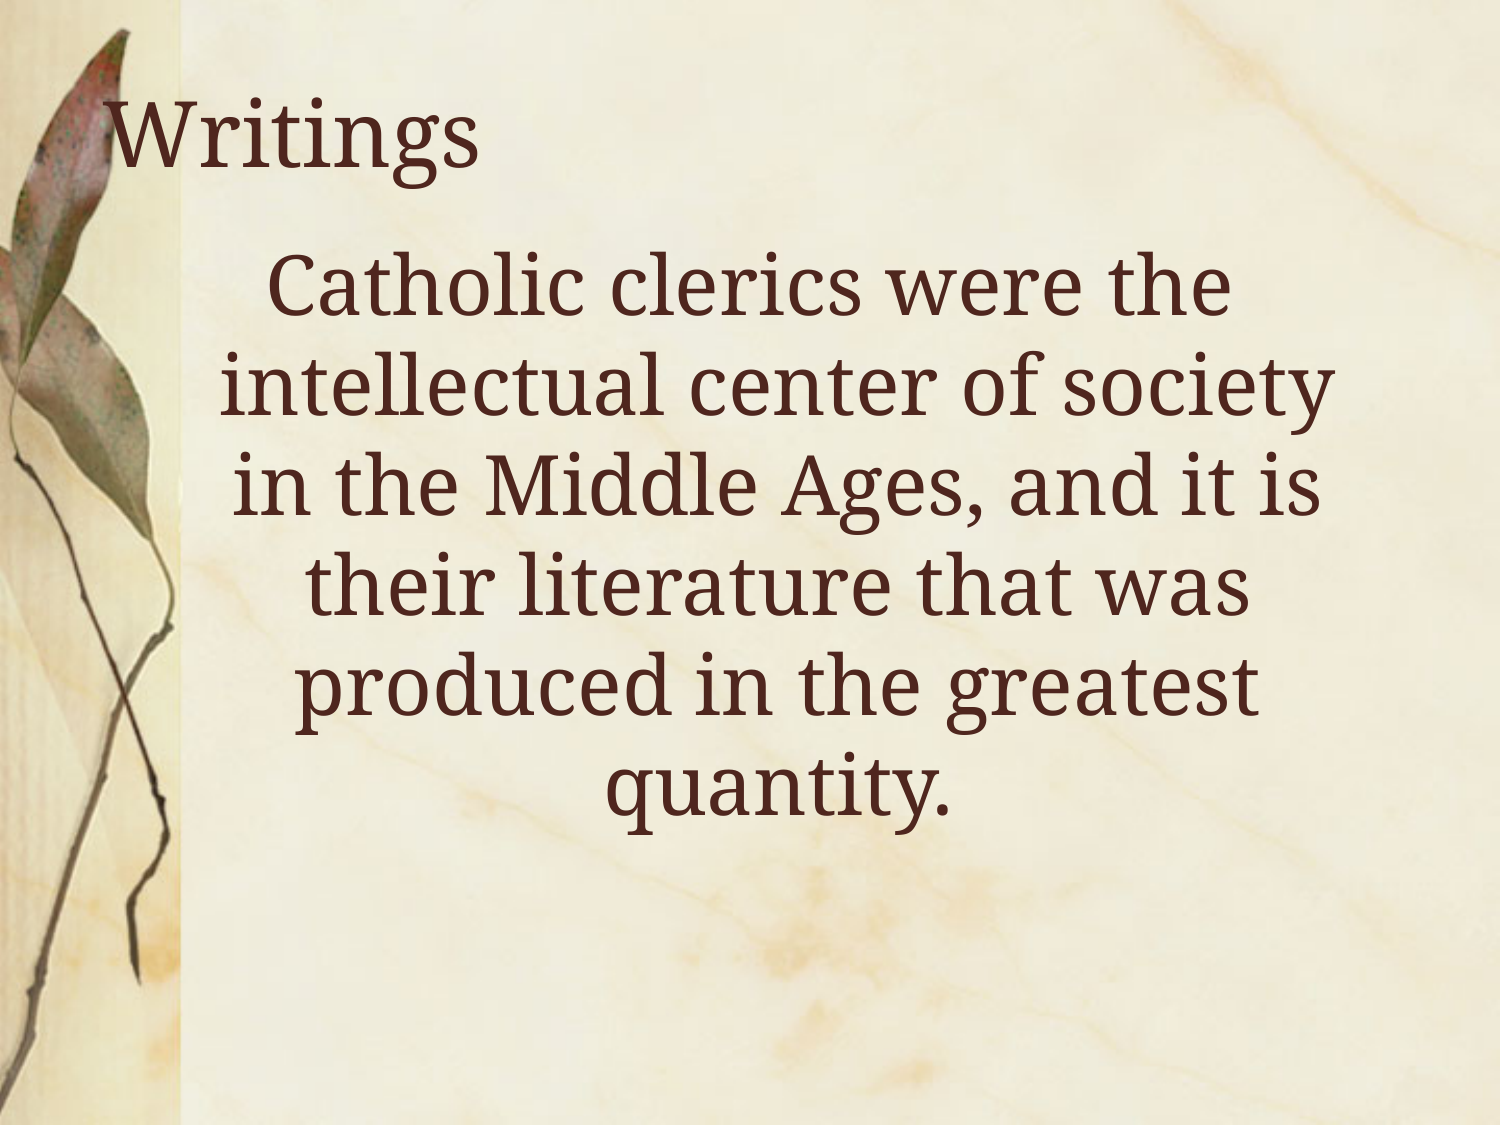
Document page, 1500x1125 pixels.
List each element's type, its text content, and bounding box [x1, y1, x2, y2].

list Catholic clerics were the intellectual center of society in the Middle Ages, and it is their literature that was produced in the greatest quantity. [112, 224, 1388, 901]
picture [0, 0, 1500, 1125]
title Writings [87, 37, 1363, 226]
